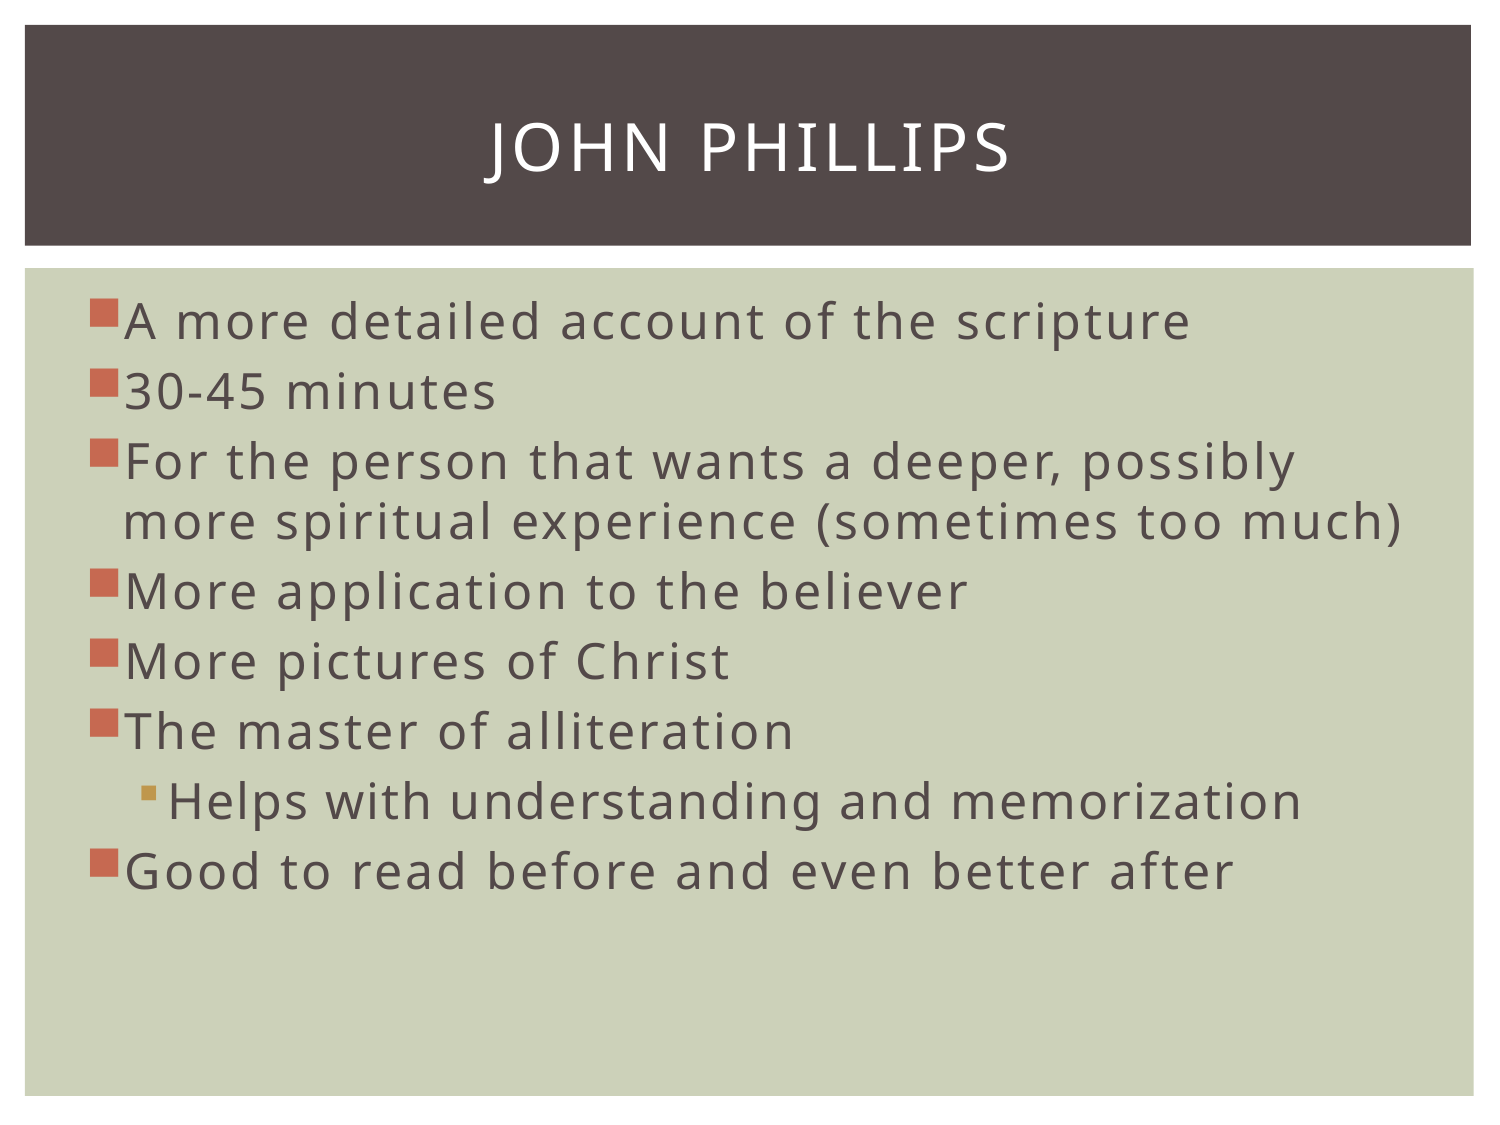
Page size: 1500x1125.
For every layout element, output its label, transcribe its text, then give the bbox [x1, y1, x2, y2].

list A more detailed account of the scripture 30-45 minutes For the person that wants a deeper, possibly more spiritual experience (sometimes too much) More application to the believer More pictures of Christ The master of alliteration Helps with understanding and memorization Good to read before and even better after [62, 281, 1442, 1005]
title John phillips [62, 58, 1438, 232]
